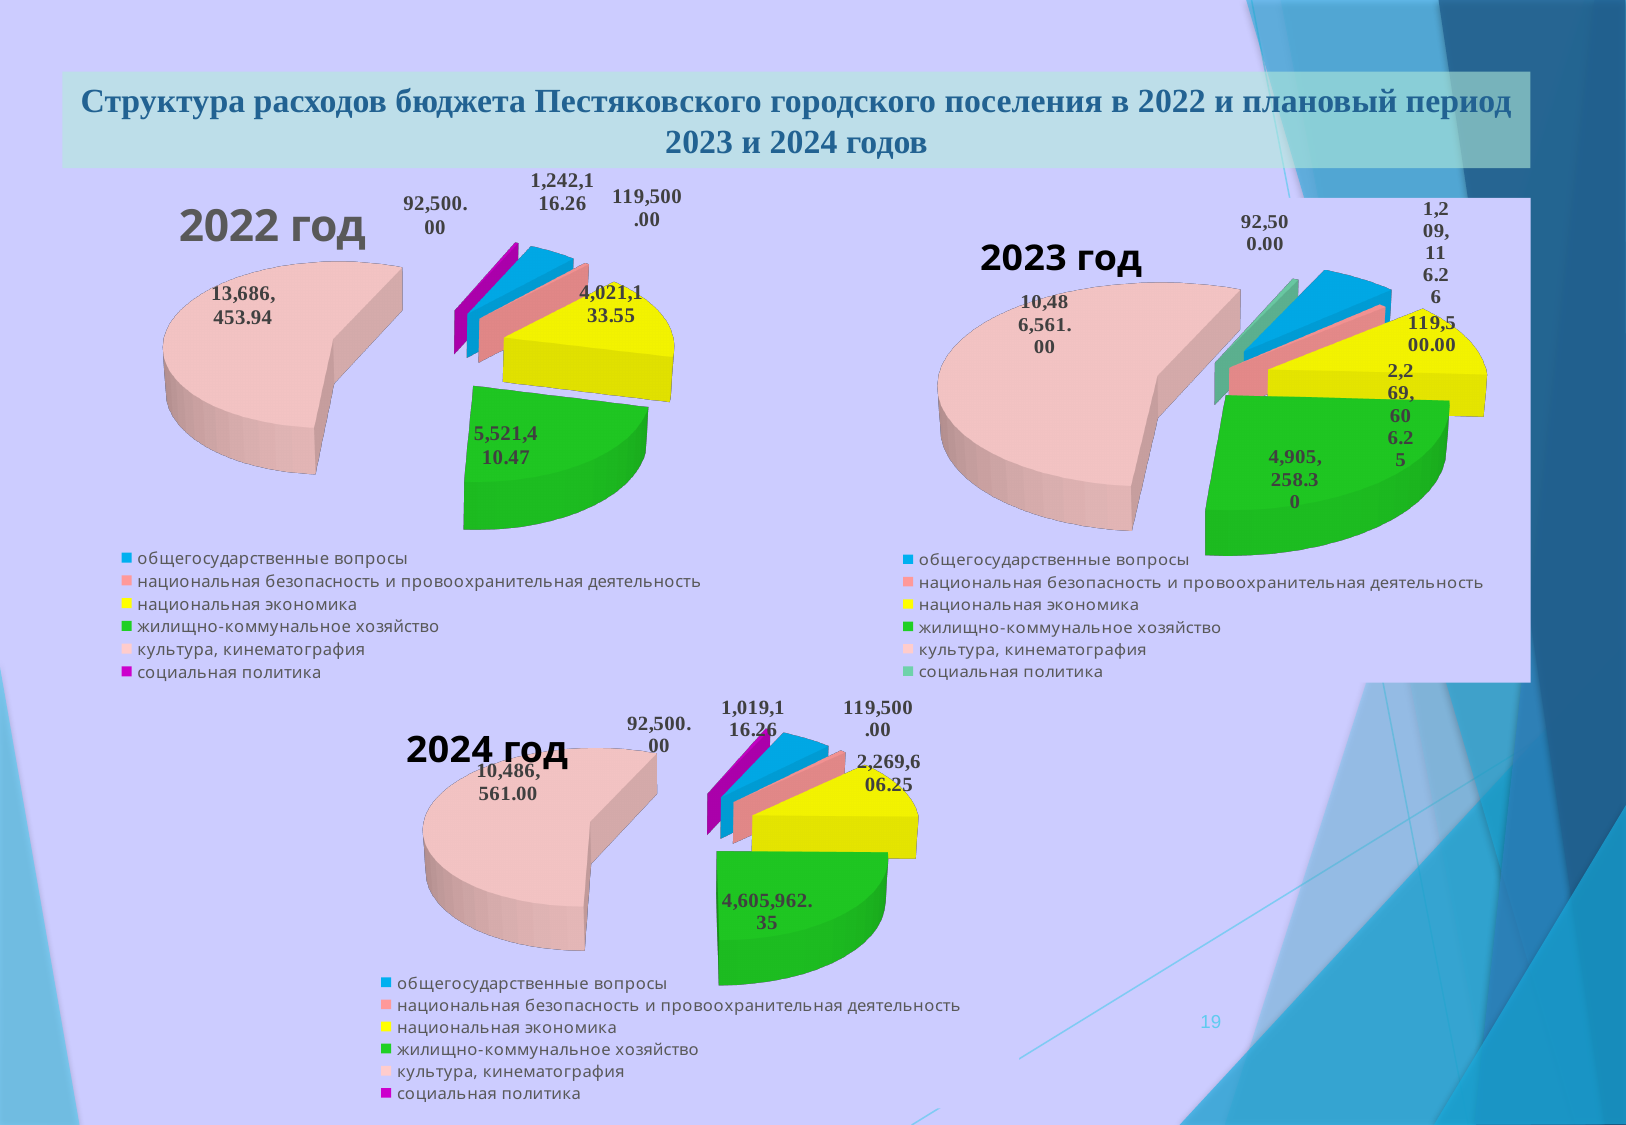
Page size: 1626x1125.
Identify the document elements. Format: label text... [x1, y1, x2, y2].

title Структура расходов бюджета Пестяковского городского поселения в 2022 и плановый период 2023 и 2024 годов [62, 71, 1531, 169]
slide_number 19 [1145, 991, 1237, 1051]
chart [73, 167, 1532, 1109]
